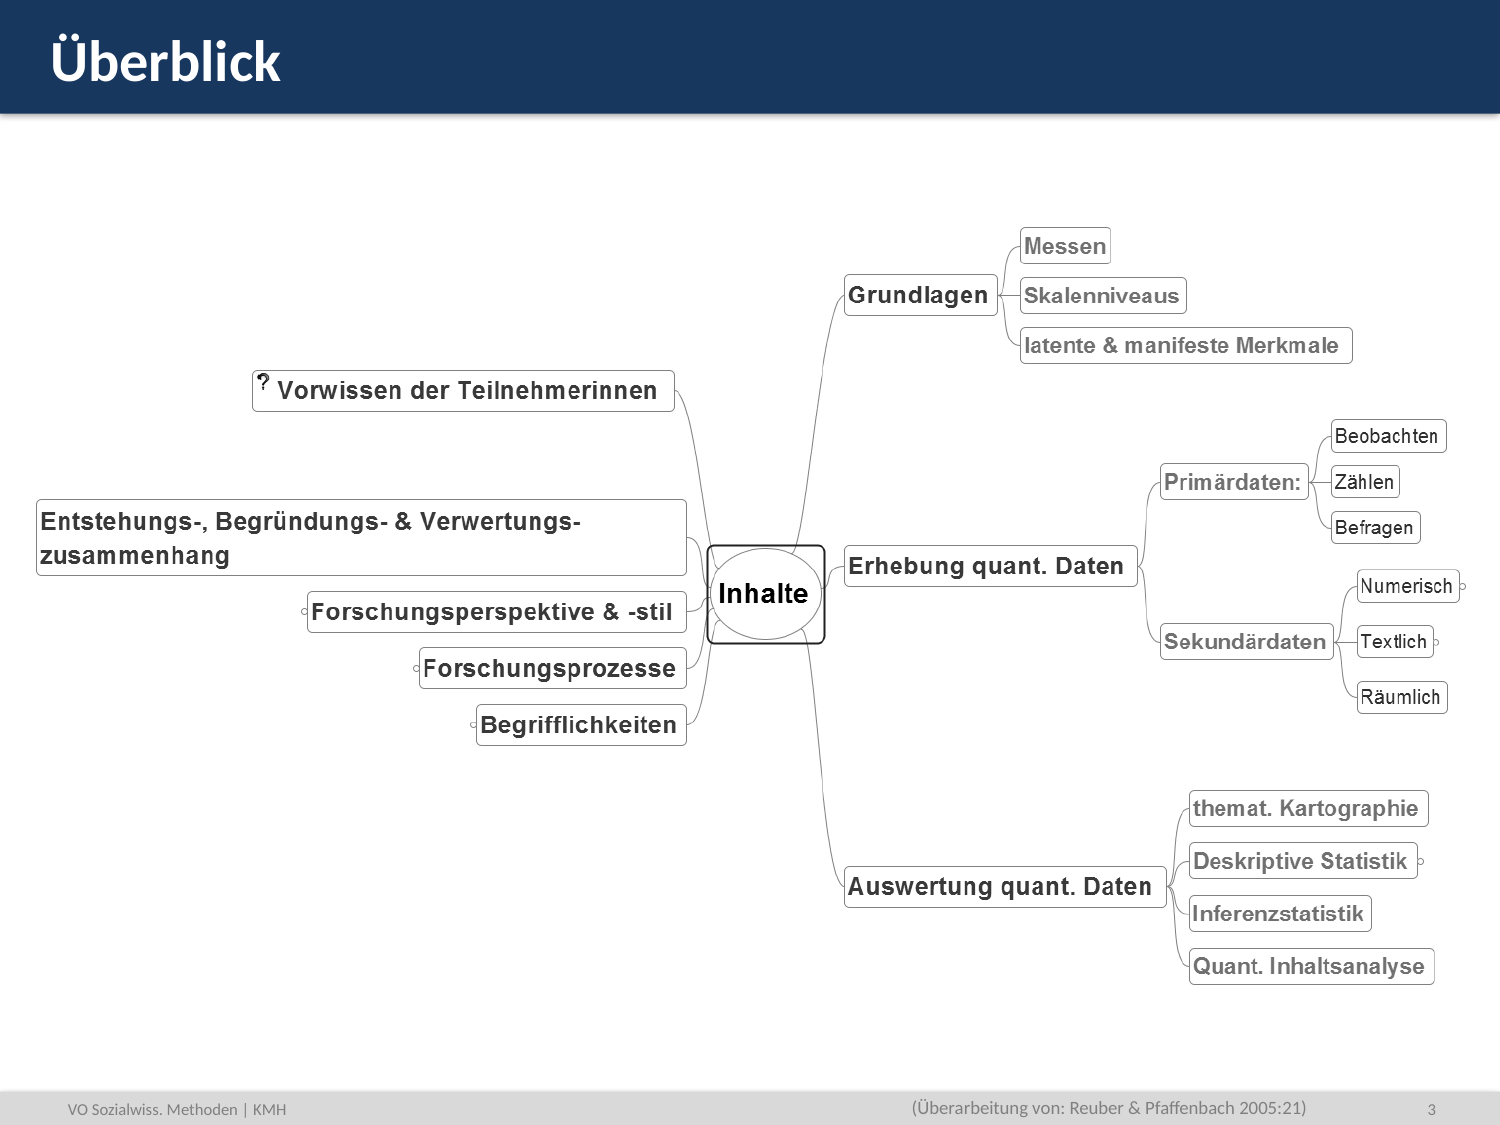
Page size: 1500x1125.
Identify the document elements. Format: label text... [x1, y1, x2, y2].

text_box (Überarbeitung von: Reuber & Pfaffenbach 2005:21) [896, 1088, 1500, 1124]
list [31, 224, 1470, 991]
title Überblick [35, 15, 1451, 91]
